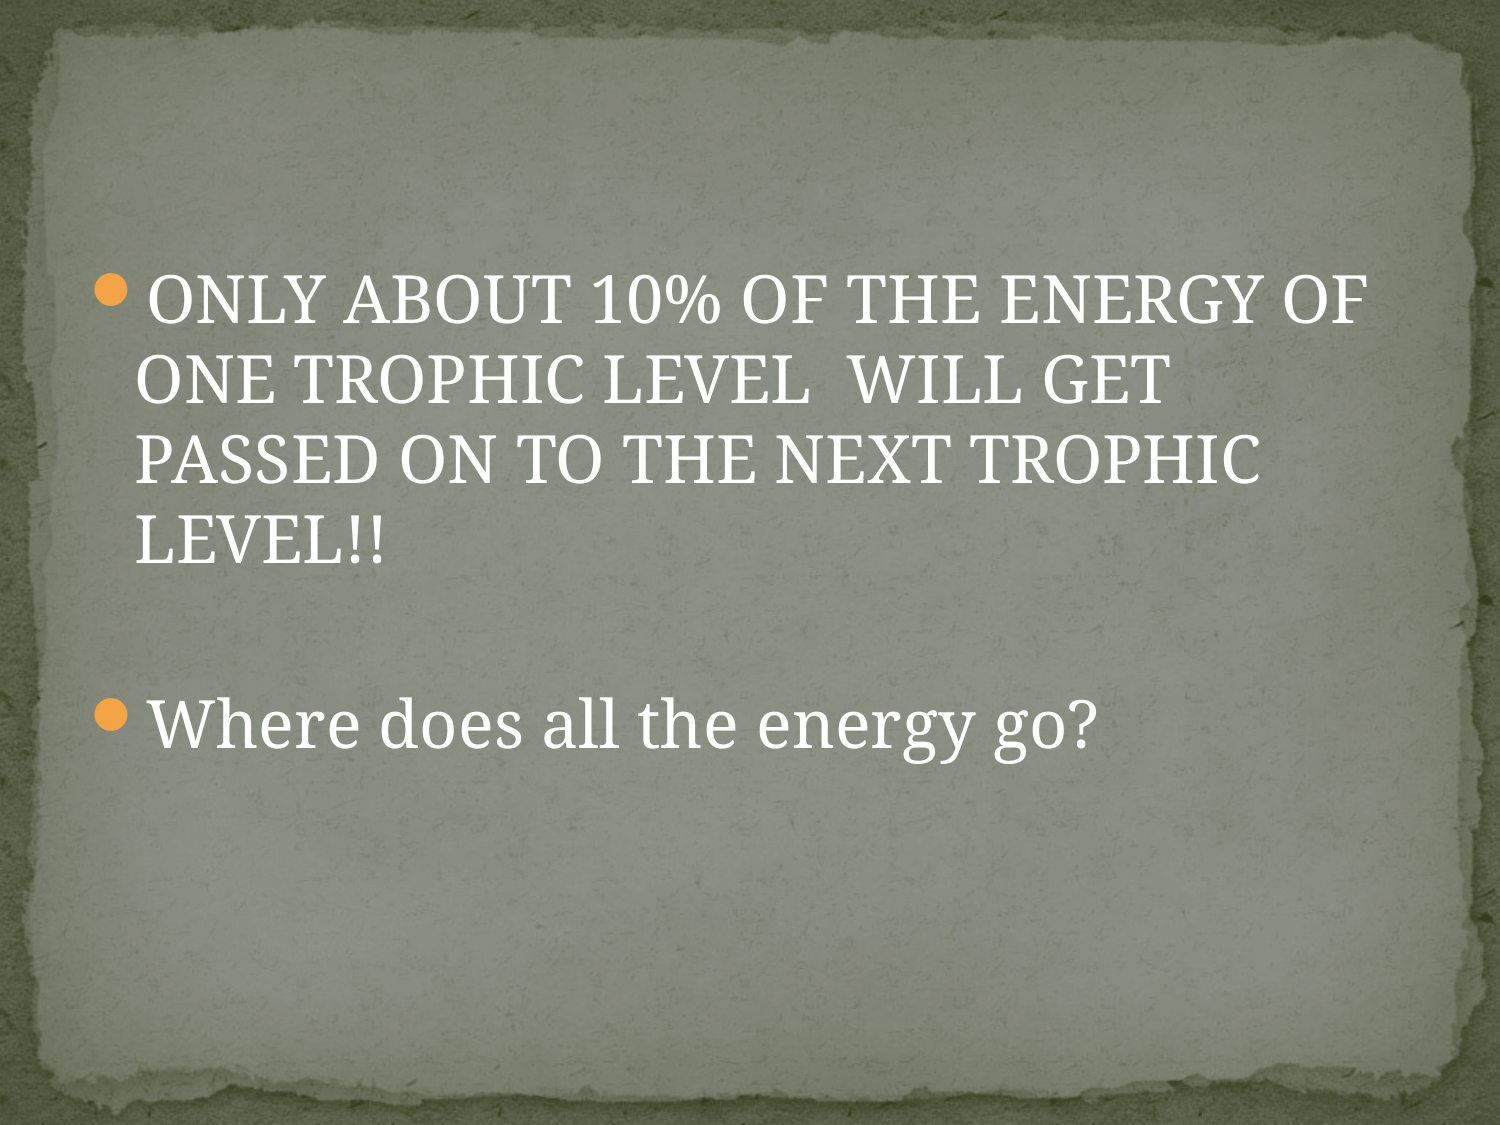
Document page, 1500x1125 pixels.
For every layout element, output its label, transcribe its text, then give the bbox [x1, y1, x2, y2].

list ONLY ABOUT 10% OF THE ENERGY OF ONE TROPHIC LEVEL WILL GET PASSED ON TO THE NEXT TROPHIC LEVEL!! Where does all the energy go? [75, 249, 1425, 1000]
